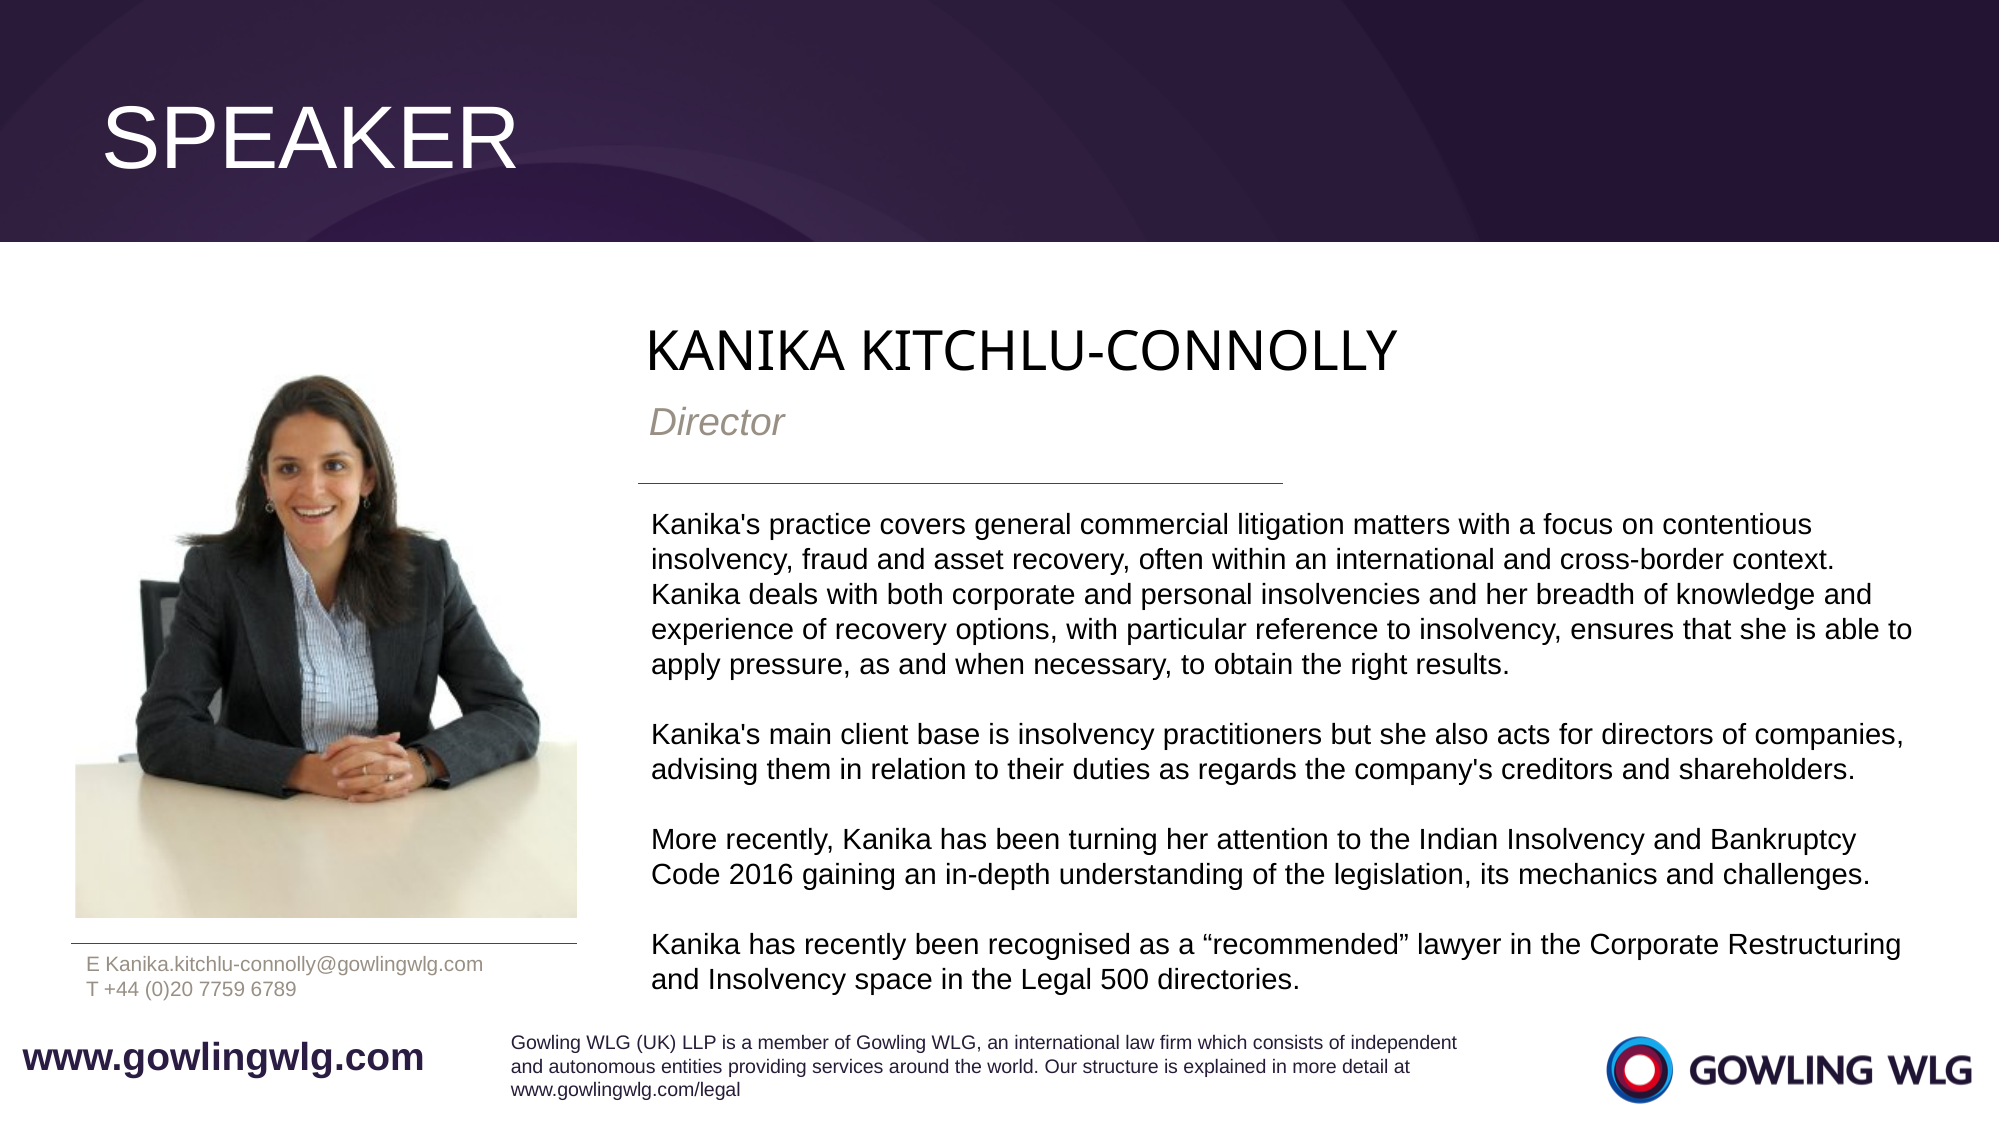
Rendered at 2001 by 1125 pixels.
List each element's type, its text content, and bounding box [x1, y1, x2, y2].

list Kanika kitchlu-connolly [629, 263, 1898, 390]
picture [75, 323, 578, 918]
picture [0, 0, 1999, 242]
picture [1577, 932, 2001, 1125]
list Director [634, 389, 1898, 445]
text_box E Kanika.kitchlu-connolly@gowlingwlg.com T +44 (0)20 7759 6789 [71, 950, 577, 1036]
text_box Kanika's practice covers general commercial litigation matters with a focus on contentious insolvency, fraud and asset recovery, often within an international and cross-border context. Kanika deals with both corporate and personal insolvencies and her breadth of knowledge and experience of recovery options, with particular reference to insolvency, ensures that she is able to apply pressure, as and when necessary, to obtain the right results. Kanika's main client base is insolvency practitioners but she also acts for directors of companies, advising them in relation to their duties as regards the company's creditors and shareholders. More recently, Kanika has been turning her attention to the Indian Insolvency and Bankruptcy Code 2016 gaining an in-depth understanding of the legislation, its mechanics and challenges. Kanika has recently been recognised as a “recommended” lawyer in the Corporate Restructuring and Insolvency space in the Legal 500 directories. [636, 498, 1947, 1038]
